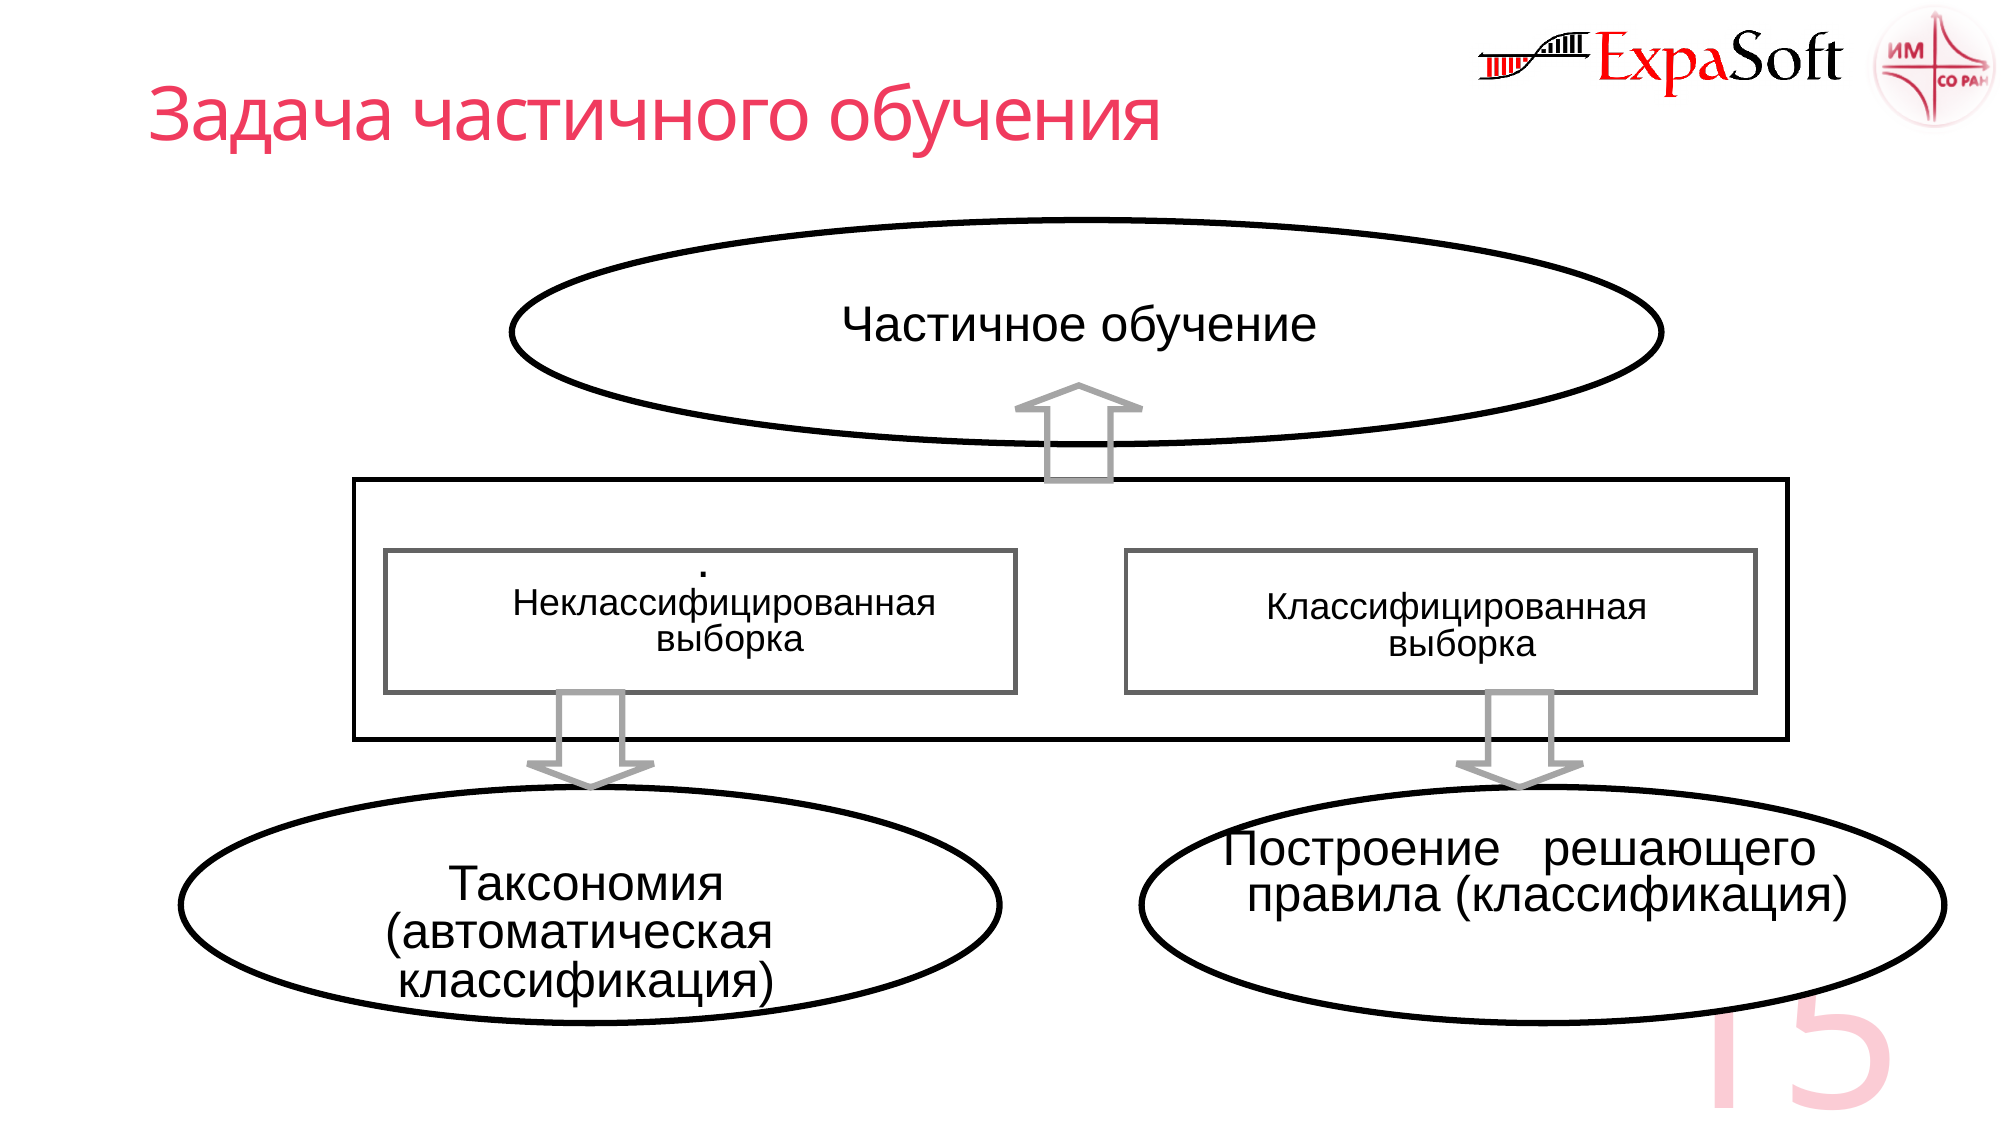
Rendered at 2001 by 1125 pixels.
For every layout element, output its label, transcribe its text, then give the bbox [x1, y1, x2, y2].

text_box [1257, 786, 1829, 822]
text_box [1149, 859, 1945, 1019]
text_box [409, 1011, 771, 1024]
text_box [527, 692, 654, 788]
text_box Частичное обучение [574, 302, 1599, 359]
text_box [511, 220, 1662, 445]
text_box . Неклассифицированная выборка [417, 550, 1032, 663]
text_box [385, 550, 1016, 693]
slide_number 15 [1437, 963, 1918, 1125]
text_box [961, 854, 1000, 956]
text_box [180, 859, 212, 951]
text_box [1456, 692, 1583, 788]
text_box Классифицированная выборка [1157, 597, 1757, 668]
title Задача частичного обучения [133, 0, 2000, 235]
text_box [1015, 385, 1143, 481]
text_box [354, 479, 1788, 740]
text_box Построение решающего правила (классификация) [1126, 822, 1914, 929]
text_box [1126, 550, 1756, 693]
text_box Таксономия (автоматическая классификация) [212, 739, 961, 1011]
